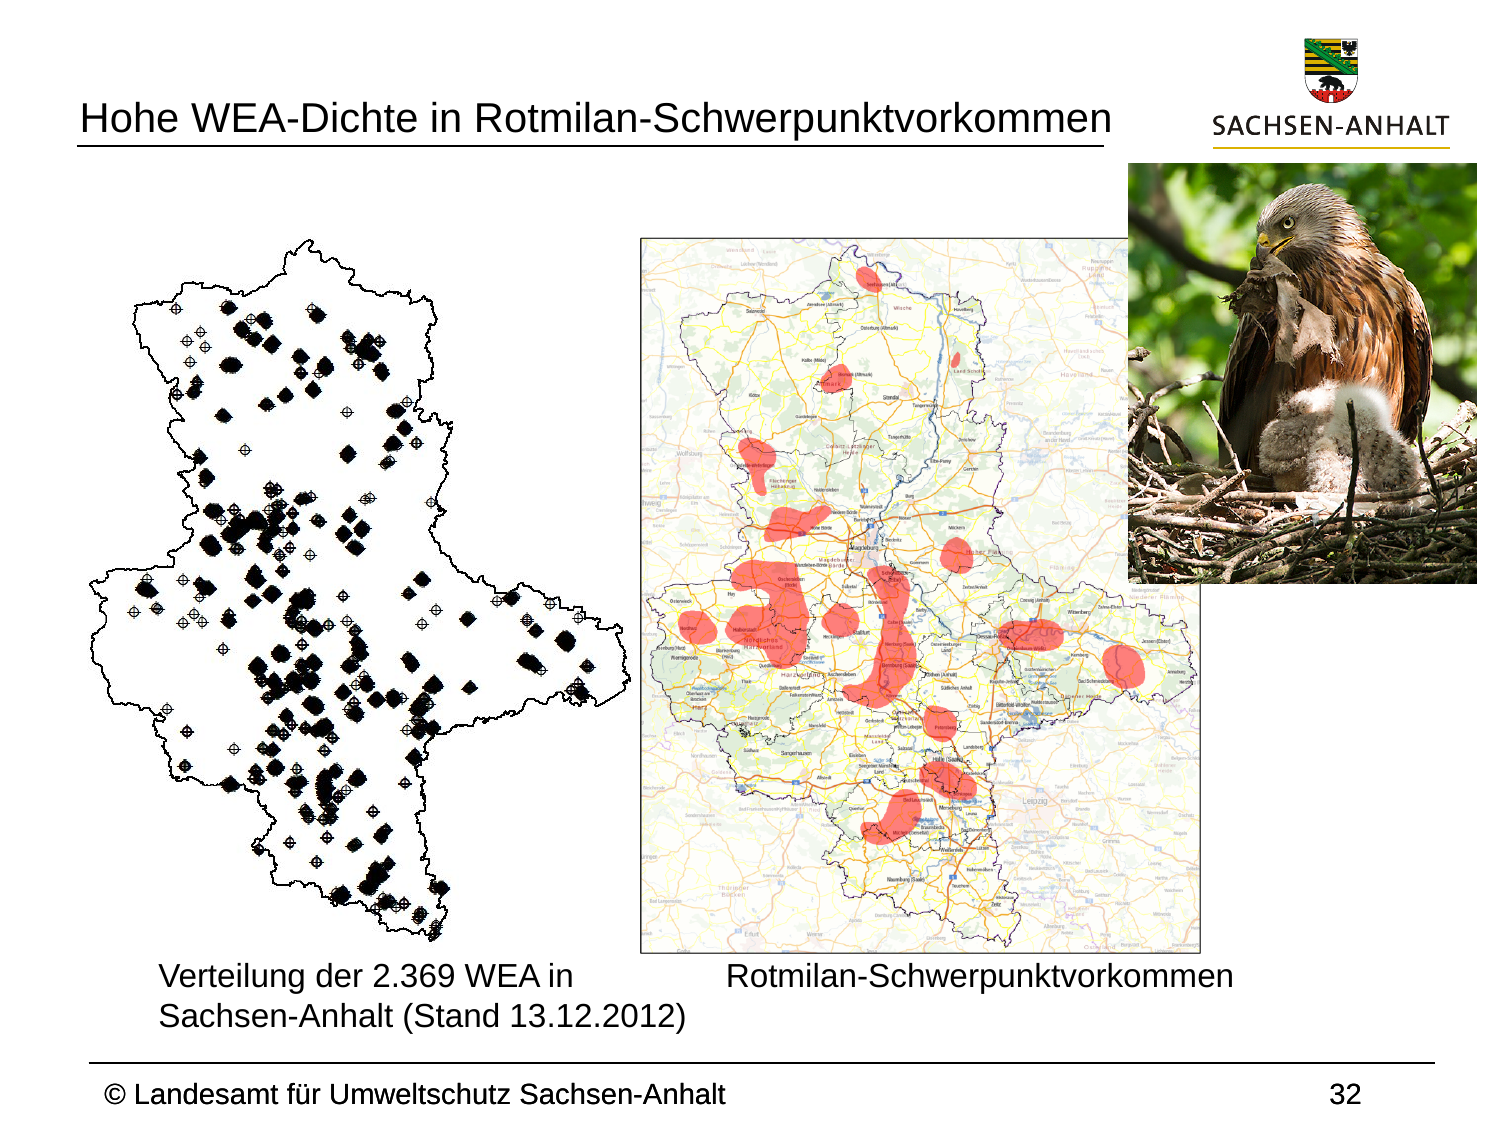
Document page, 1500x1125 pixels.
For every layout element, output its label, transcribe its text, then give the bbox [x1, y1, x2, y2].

text_box Hohe WEA-Dichte in Rotmilan-Schwerpunktvorkommen [64, 83, 1211, 149]
picture [76, 162, 1478, 957]
text_box Verteilung der 2.369 WEA in Sachsen-Anhalt (Stand 13.12.2012) [143, 961, 703, 1042]
text_box Rotmilan-Schwerpunktvorkommen [711, 946, 1250, 1002]
